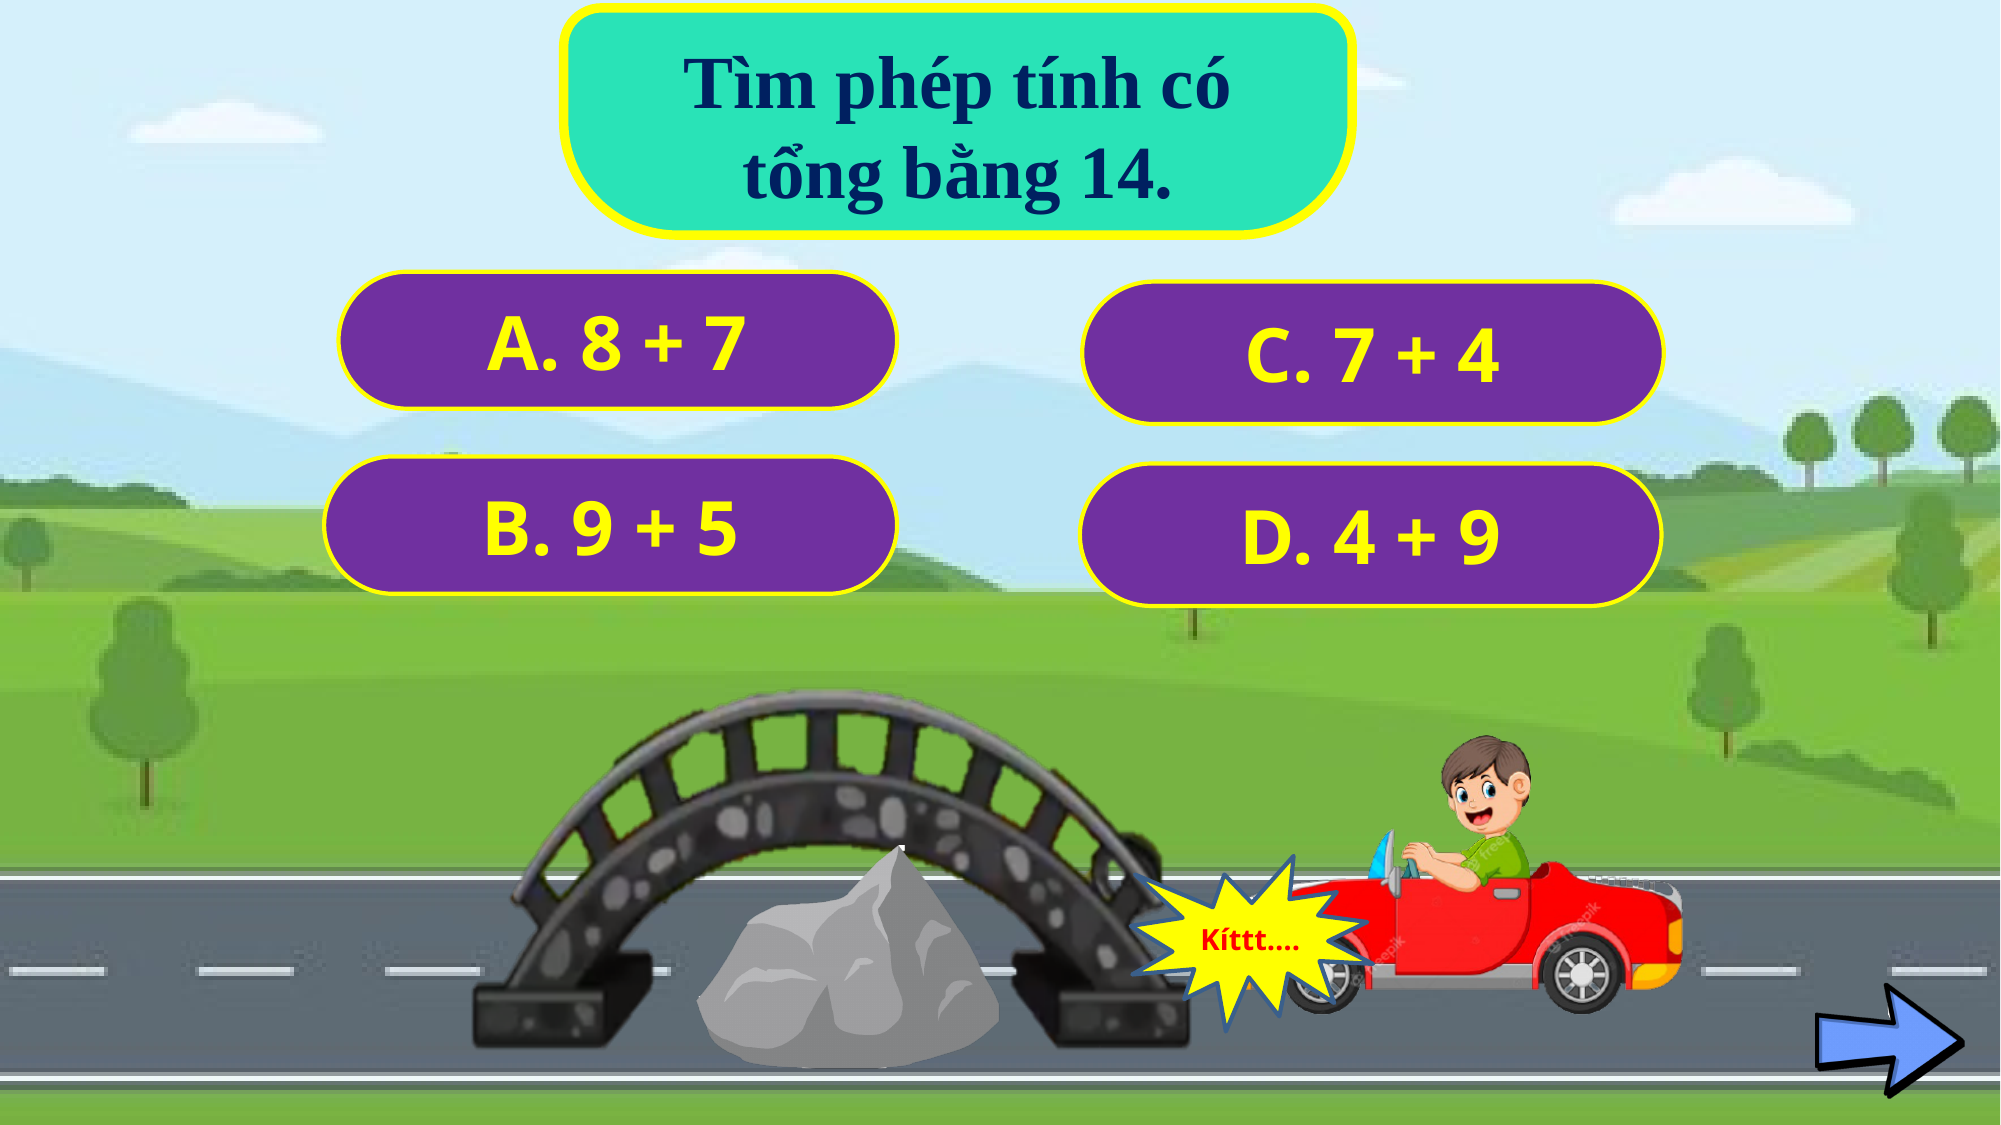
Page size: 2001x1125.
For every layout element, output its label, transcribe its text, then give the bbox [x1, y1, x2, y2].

text_box D. 4 + 9 [1077, 461, 1664, 609]
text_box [563, 7, 1353, 236]
text_box C. 7 + 4 [1080, 279, 1666, 427]
text_box A. 8 + 7 [336, 269, 900, 411]
text_box B. 9 + 5 [321, 454, 900, 596]
picture [0, 0, 2001, 1125]
